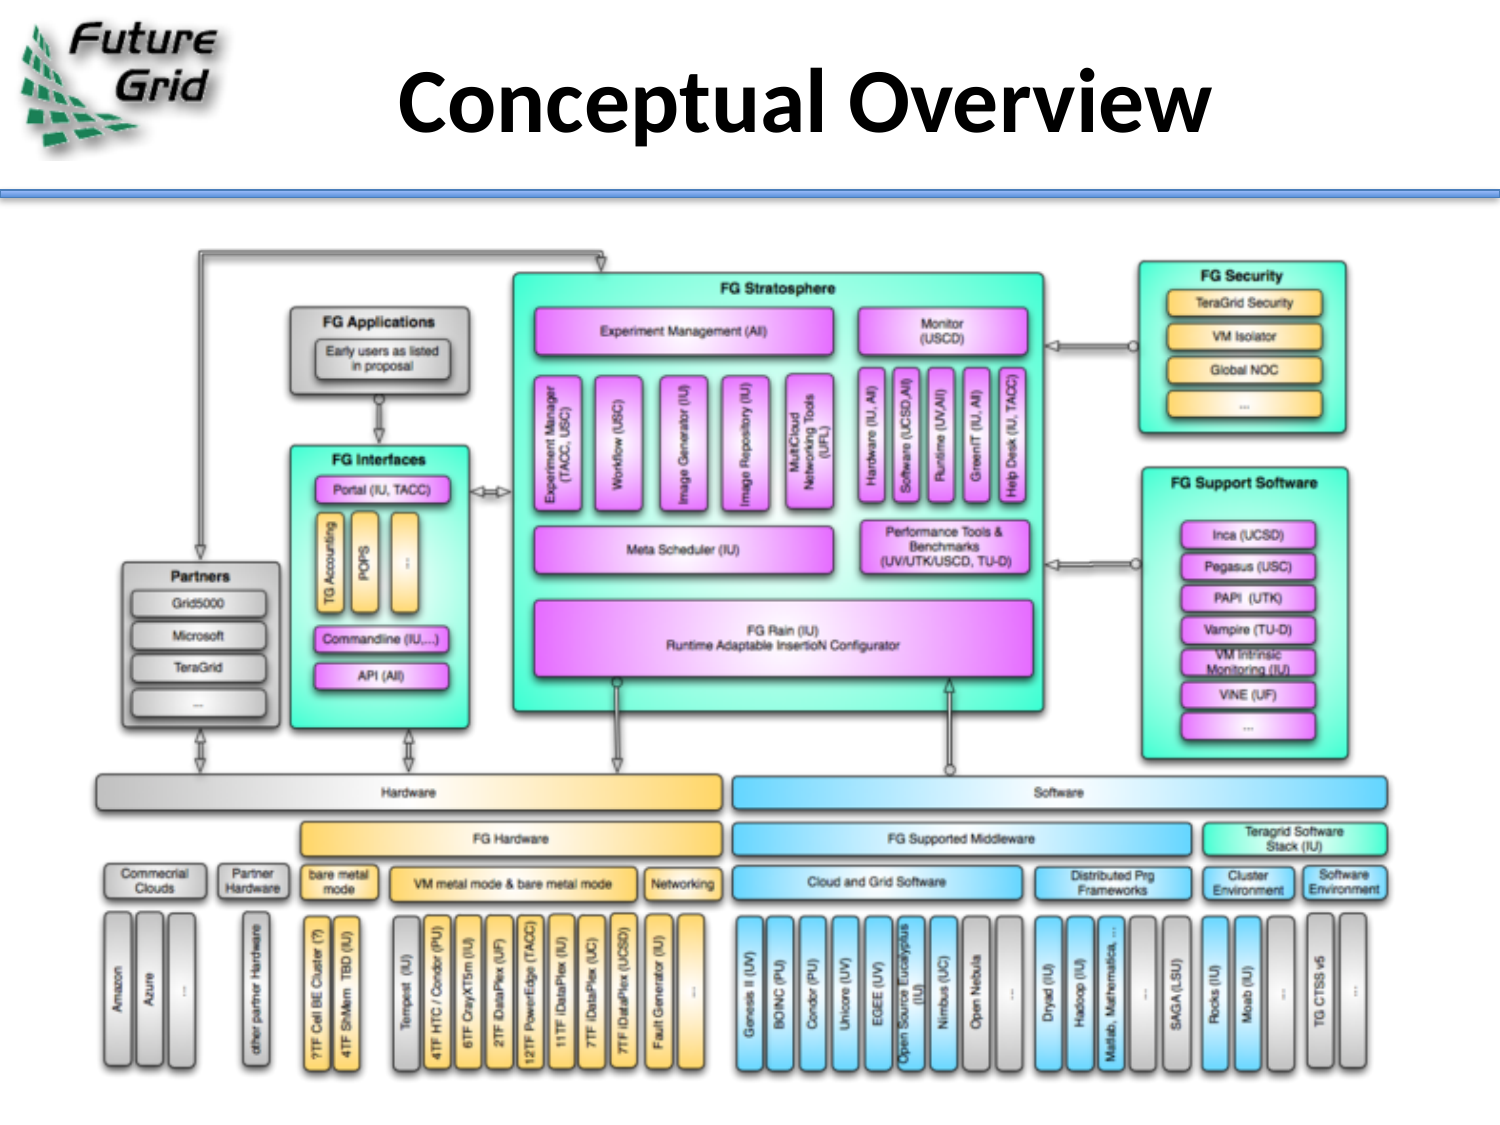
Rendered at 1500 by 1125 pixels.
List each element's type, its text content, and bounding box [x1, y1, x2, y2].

title Conceptual Overview [208, 2, 1425, 190]
picture [74, 232, 1409, 1096]
picture [0, 0, 237, 161]
